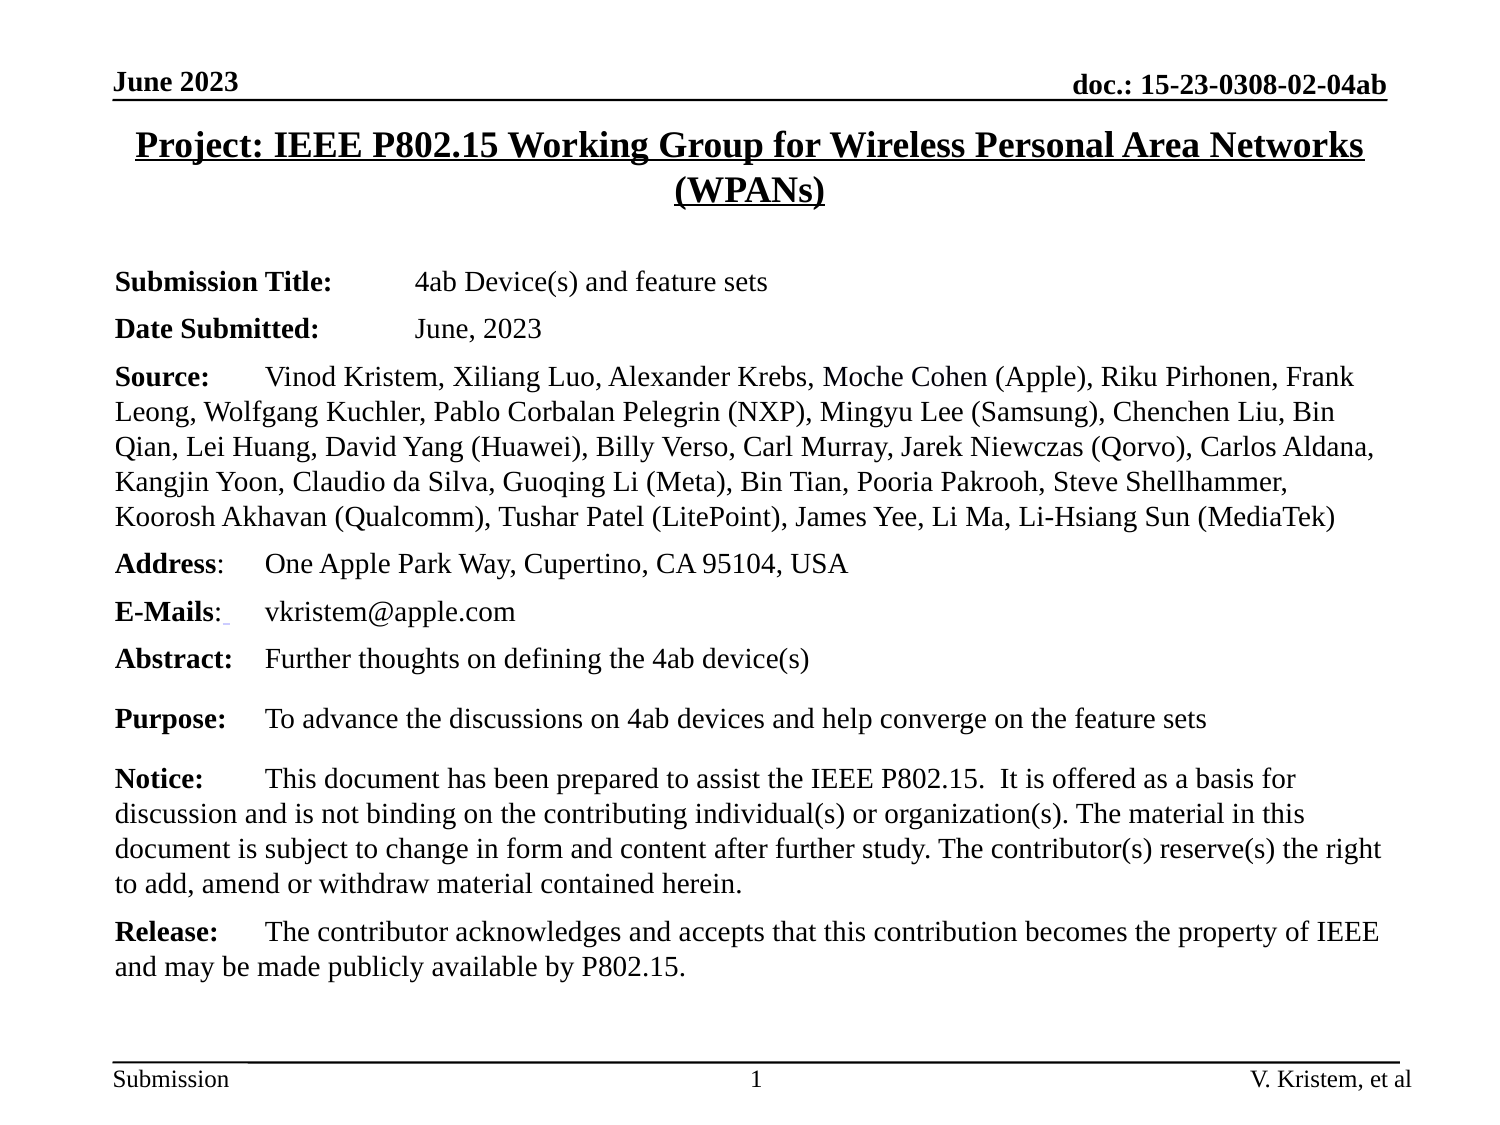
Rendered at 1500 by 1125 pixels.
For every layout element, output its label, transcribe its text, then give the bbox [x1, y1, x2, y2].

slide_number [112, 62, 375, 98]
footer V. Kristem, et al [820, 1062, 1413, 1093]
text_box Project: IEEE P802.15 Working Group for Wireless Personal Area Networks (WPANs) Submission Title: 4ab Device(s) and feature sets Date Submitted: June, 2023 Source: Vinod Kristem, Xiliang Luo, Alexander Krebs, Moche Cohen (Apple), Riku Pirhonen, Frank Leong, Wolfgang Kuchler, Pablo Corbalan Pelegrin (NXP), Mingyu Lee (Samsung), Chenchen Liu, Bin Qian, Lei Huang, David Yang (Huawei), Billy Verso, Carl Murray, Jarek Niewczas (Qorvo), Carlos Aldana, Kangjin Yoon, Claudio da Silva, Guoqing Li (Meta), Bin Tian, Pooria Pakrooh, Steve Shellhammer, Koorosh Akhavan (Qualcomm), Tushar Patel (LitePoint), James Yee, Li Ma, Li-Hsiang Sun (MediaTek) Address: One Apple Park Way, Cupertino, CA 95104, USA E-Mails: vkristem@apple.com Abstract: Further thoughts on defining the 4ab device(s) Purpose: To advance the discussions on 4ab devices and help converge on the feature sets Notice: This document has been prepared to assist the IEEE P802.15. It is offered as a basis for discussion and is not binding on the contributing individual(s) or organization(s). The material in this document is subject to change in form and content after further study. The contributor(s) reserve(s) the right to add, amend or withdraw material contained herein. Release: The contributor acknowledges and accepts that this contribution becomes the property of IEEE and may be made publicly available by P802.15. [99, 112, 1400, 990]
slide_number 1 [749, 1062, 763, 1093]
text_box doc.: 15-23-0308-02-04ab [949, 64, 1388, 100]
